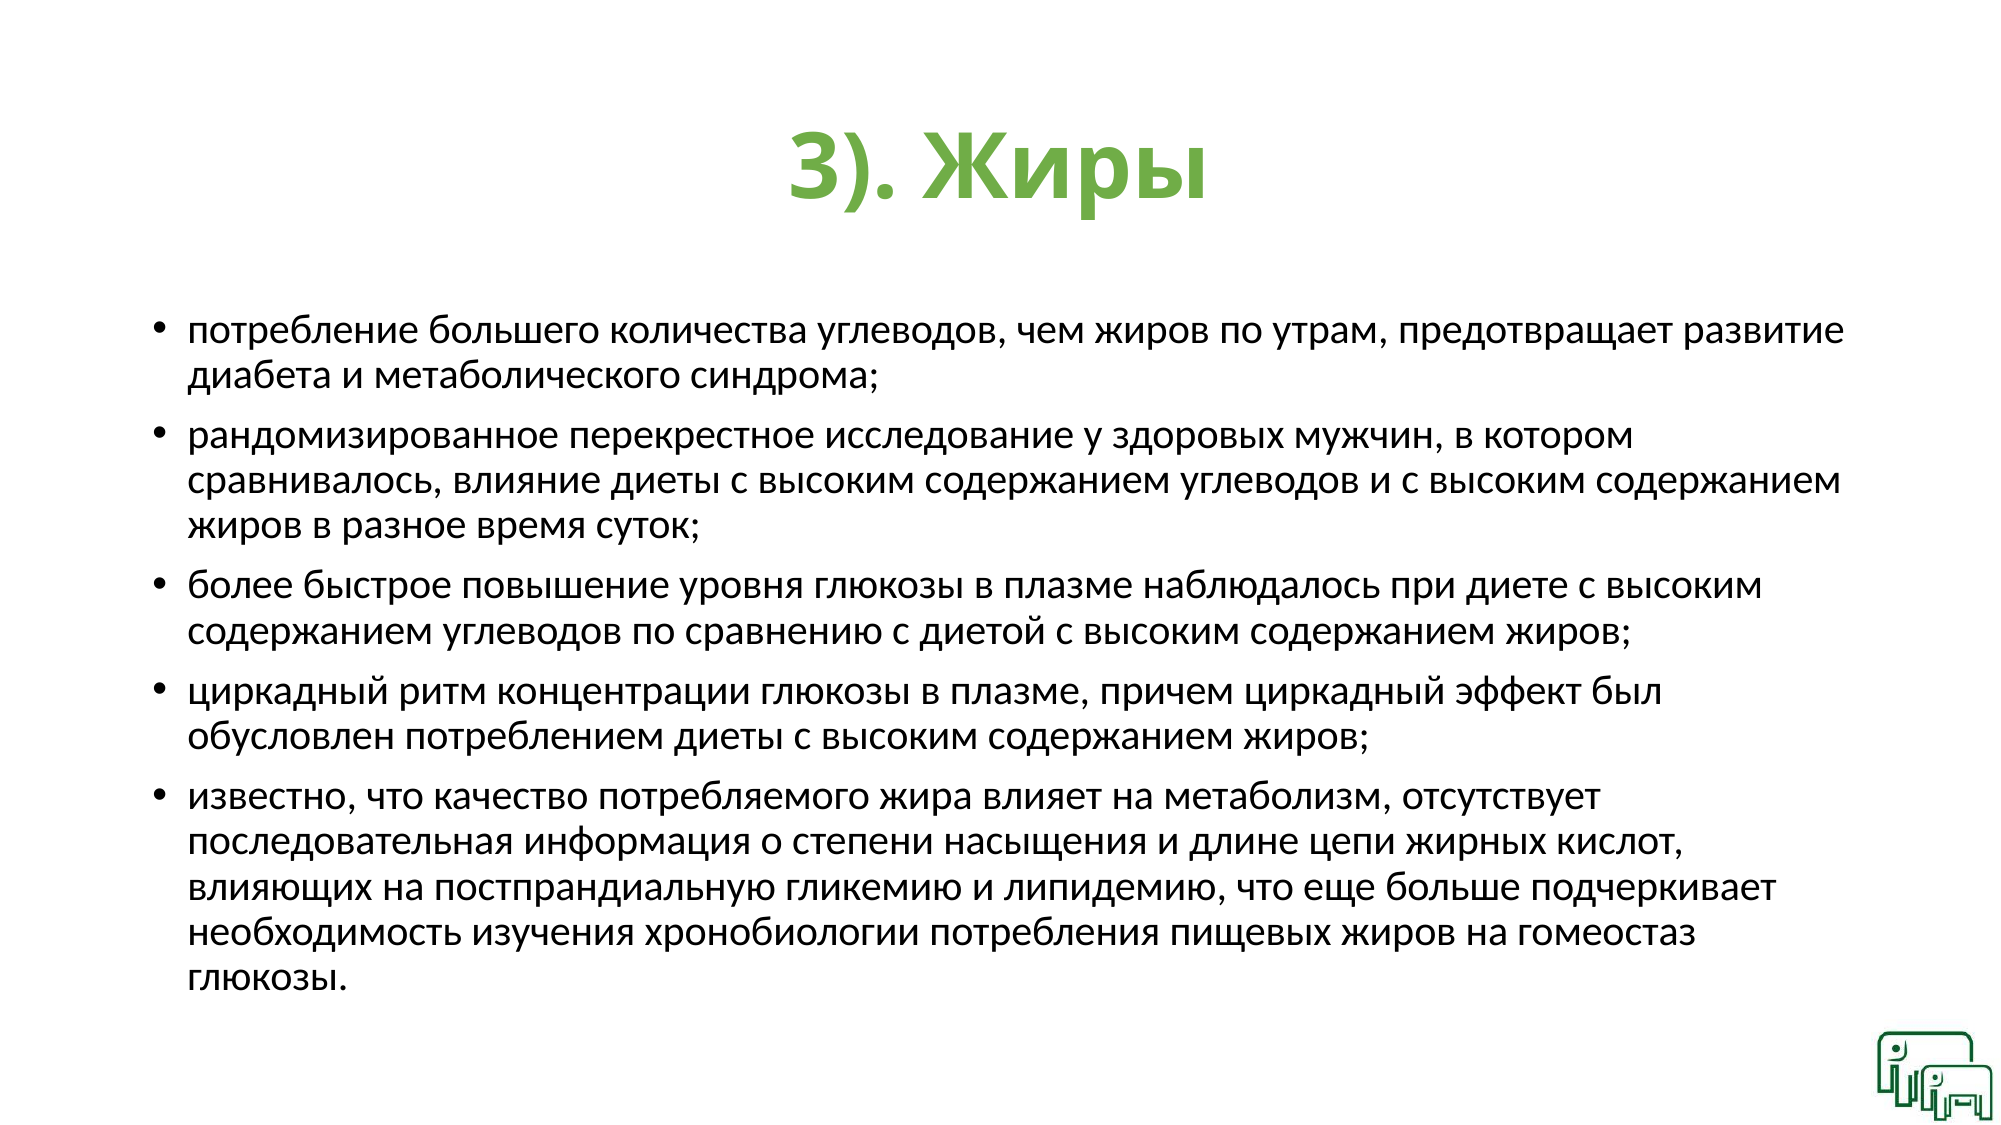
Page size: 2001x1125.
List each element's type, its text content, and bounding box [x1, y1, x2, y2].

title 3). Жиры [137, 59, 1863, 278]
list потребление большего количества углеводов, чем жиров по утрам, предотвращает развитие диабета и метаболического синдрома; рандомизированное перекрестное исследование у здоровых мужчин, в котором сравнивалось, влияние диеты с высоким содержанием углеводов и с высоким содержанием жиров в разное время суток; более быстрое повышение уровня глюкозы в плазме наблюдалось при диете с высоким содержанием углеводов по сравнению с диетой с высоким содержанием жиров; циркадный ритм концентрации глюкозы в плазме, причем циркадный эффект был обусловлен потреблением диеты с высоким содержанием жиров; известно, что качество потребляемого жира влияет на метаболизм, отсутствует последовательная информация о степени насыщения и длине цепи жирных кислот, влияющих на постпрандиальную гликемию и липидемию, что еще больше подчеркивает необходимость изучения хронобиологии потребления пищевых жиров на гомеостаз глюкозы. [137, 299, 1863, 1014]
picture [1871, 1019, 2000, 1125]
